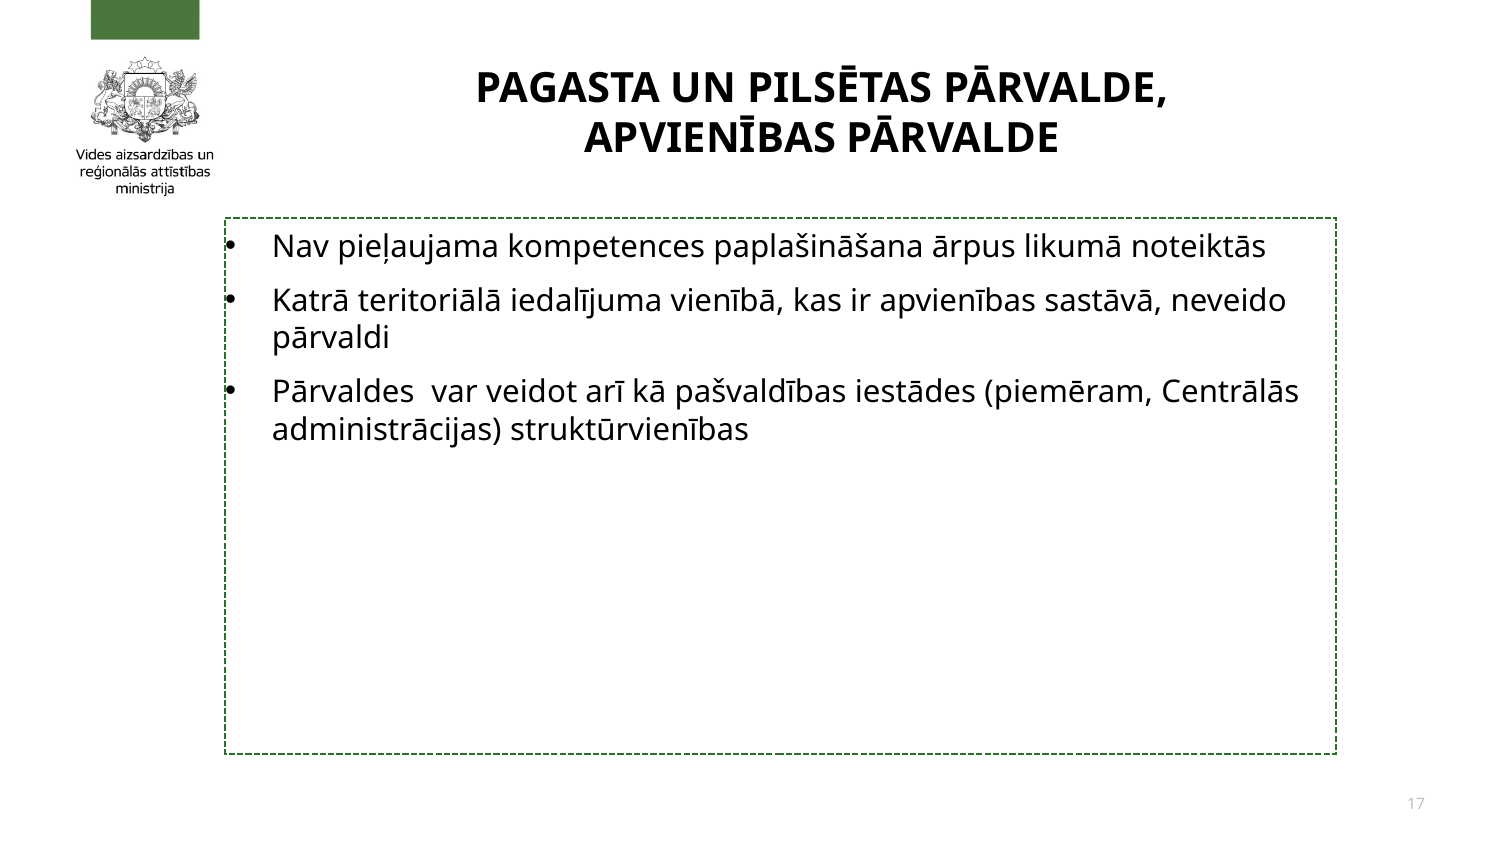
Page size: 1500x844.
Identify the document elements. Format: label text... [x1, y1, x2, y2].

picture [36, 0, 254, 241]
title Pagasta un pilsētas pārvalde, apvienības pārvalde [224, 46, 1435, 175]
slide_number 17 [1330, 782, 1425, 827]
list Nav pieļaujama kompetences paplašināšana ārpus likumā noteiktās Katrā teritoriālā iedalījuma vienībā, kas ir apvienības sastāvā, neveido pārvaldi Pārvaldes var veidot arī kā pašvaldības iestādes (piemēram, Centrālās administrācijas) struktūrvienības [224, 217, 1337, 754]
